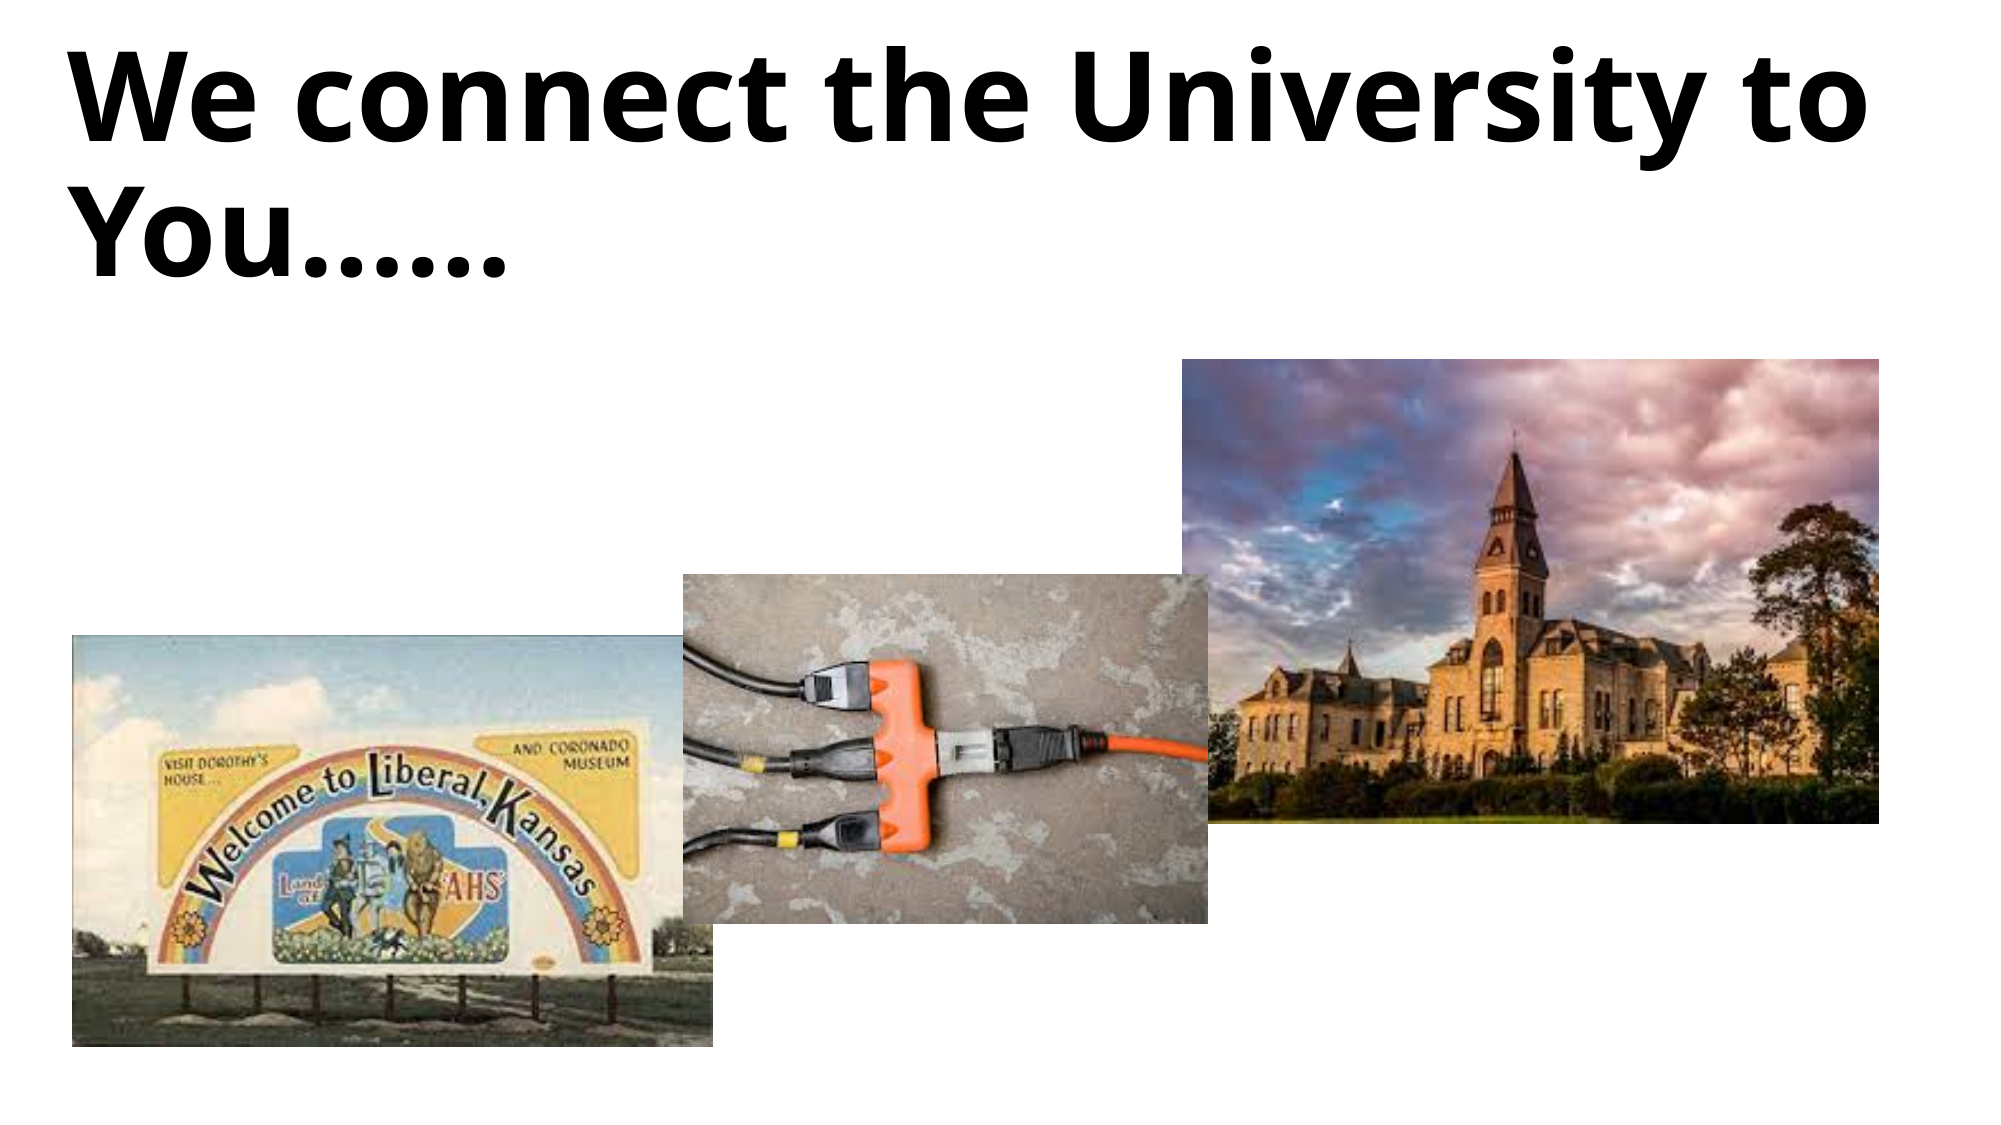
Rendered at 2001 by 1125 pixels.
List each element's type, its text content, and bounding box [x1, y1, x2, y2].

picture [72, 359, 1879, 1047]
title We connect the University to You…… [52, 59, 1917, 278]
